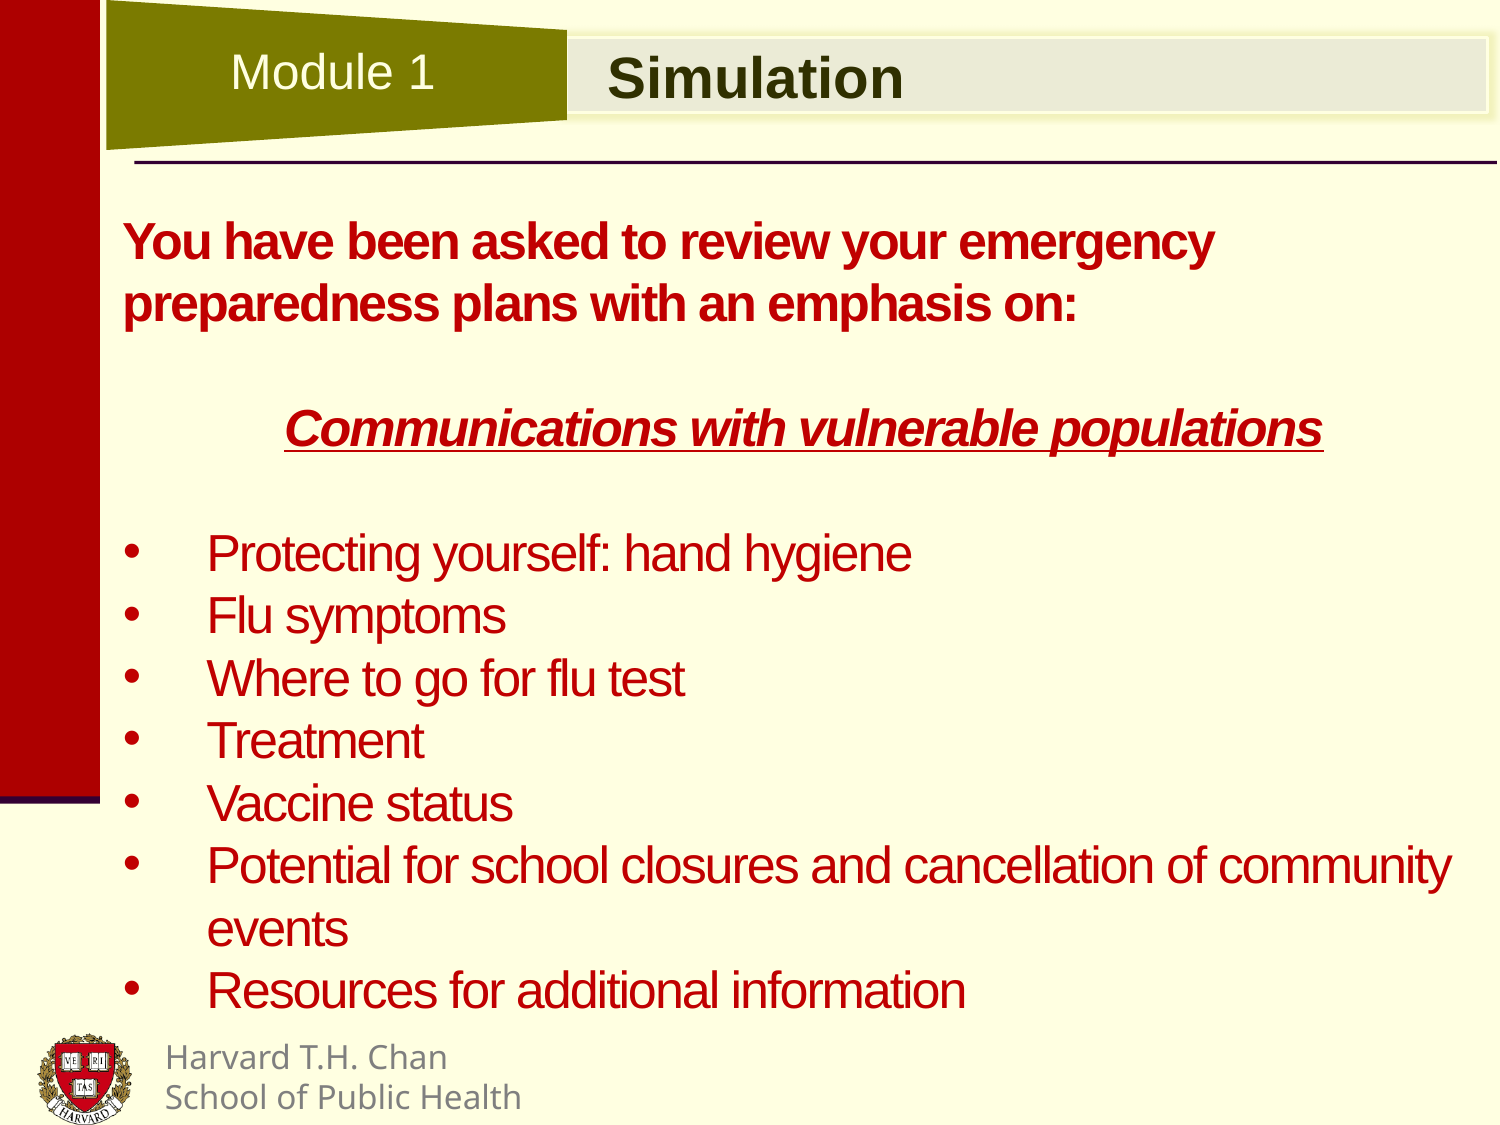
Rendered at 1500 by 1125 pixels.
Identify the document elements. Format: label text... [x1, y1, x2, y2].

picture [37, 1033, 132, 1125]
text_box [62, 212, 108, 663]
text_box [62, 663, 108, 967]
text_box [0, 0, 1488, 151]
text_box You have been asked to review your emergency preparedness plans with an emphasis on: Communications with vulnerable populations Protecting yourself: hand hygiene Flu symptoms Where to go for flu test Treatment Vaccine status Potential for school closures and cancellation of community events Resources for additional information [108, 199, 1500, 1038]
